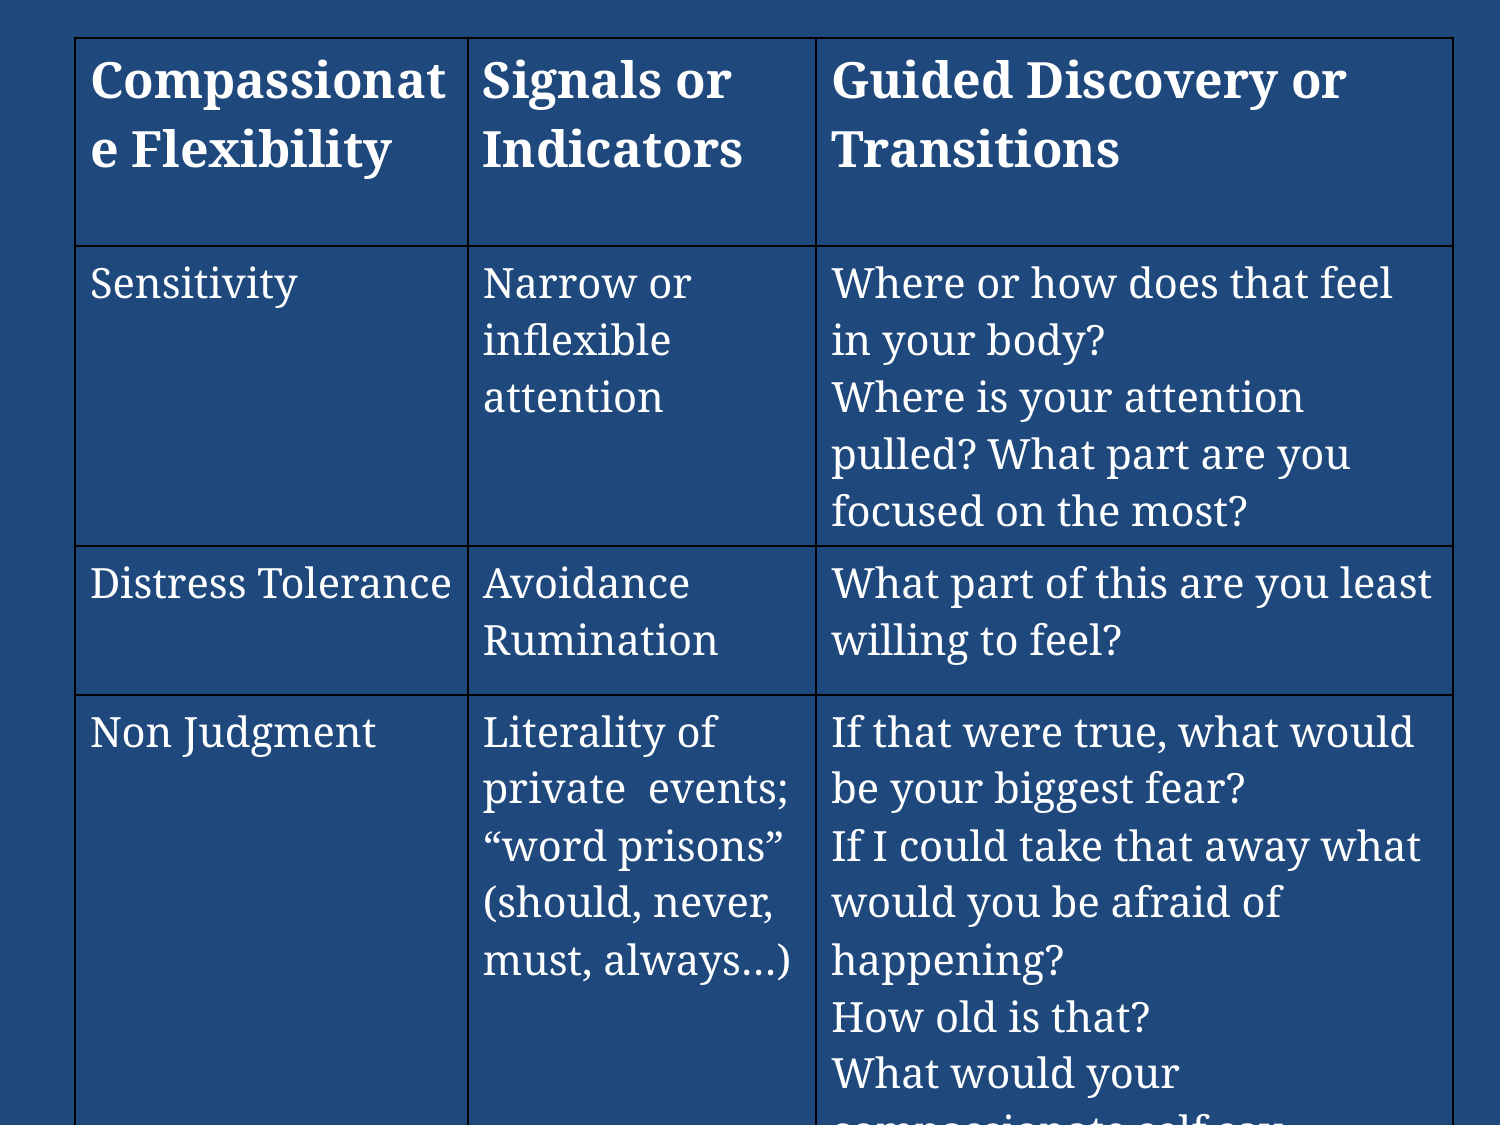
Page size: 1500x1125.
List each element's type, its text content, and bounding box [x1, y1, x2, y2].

table_header Compassionate Flexibility [76, 39, 467, 245]
table_cell Non Judgment [76, 696, 467, 1125]
table_cell Sensitivity [76, 247, 467, 545]
table_cell Where or how does that feel in your body? Where is your attention pulled? What part are you focused on the most? [817, 247, 1452, 545]
table_cell Literality of private events; “word prisons” (should, never, must, always…) [469, 696, 815, 1125]
table_header Signals or Indicators [469, 39, 815, 245]
table_cell Narrow or inflexible attention [469, 247, 815, 545]
table_cell Avoidance Rumination [469, 547, 815, 694]
table_cell What part of this are you least willing to feel? [817, 547, 1452, 694]
table_cell If that were true, what would be your biggest fear? If I could take that away what would you be afraid of happening? How old is that? What would your compassionate self say about…? [817, 696, 1452, 1125]
table_cell Distress Tolerance [76, 547, 467, 694]
table_header Guided Discovery or Transitions [817, 39, 1452, 245]
